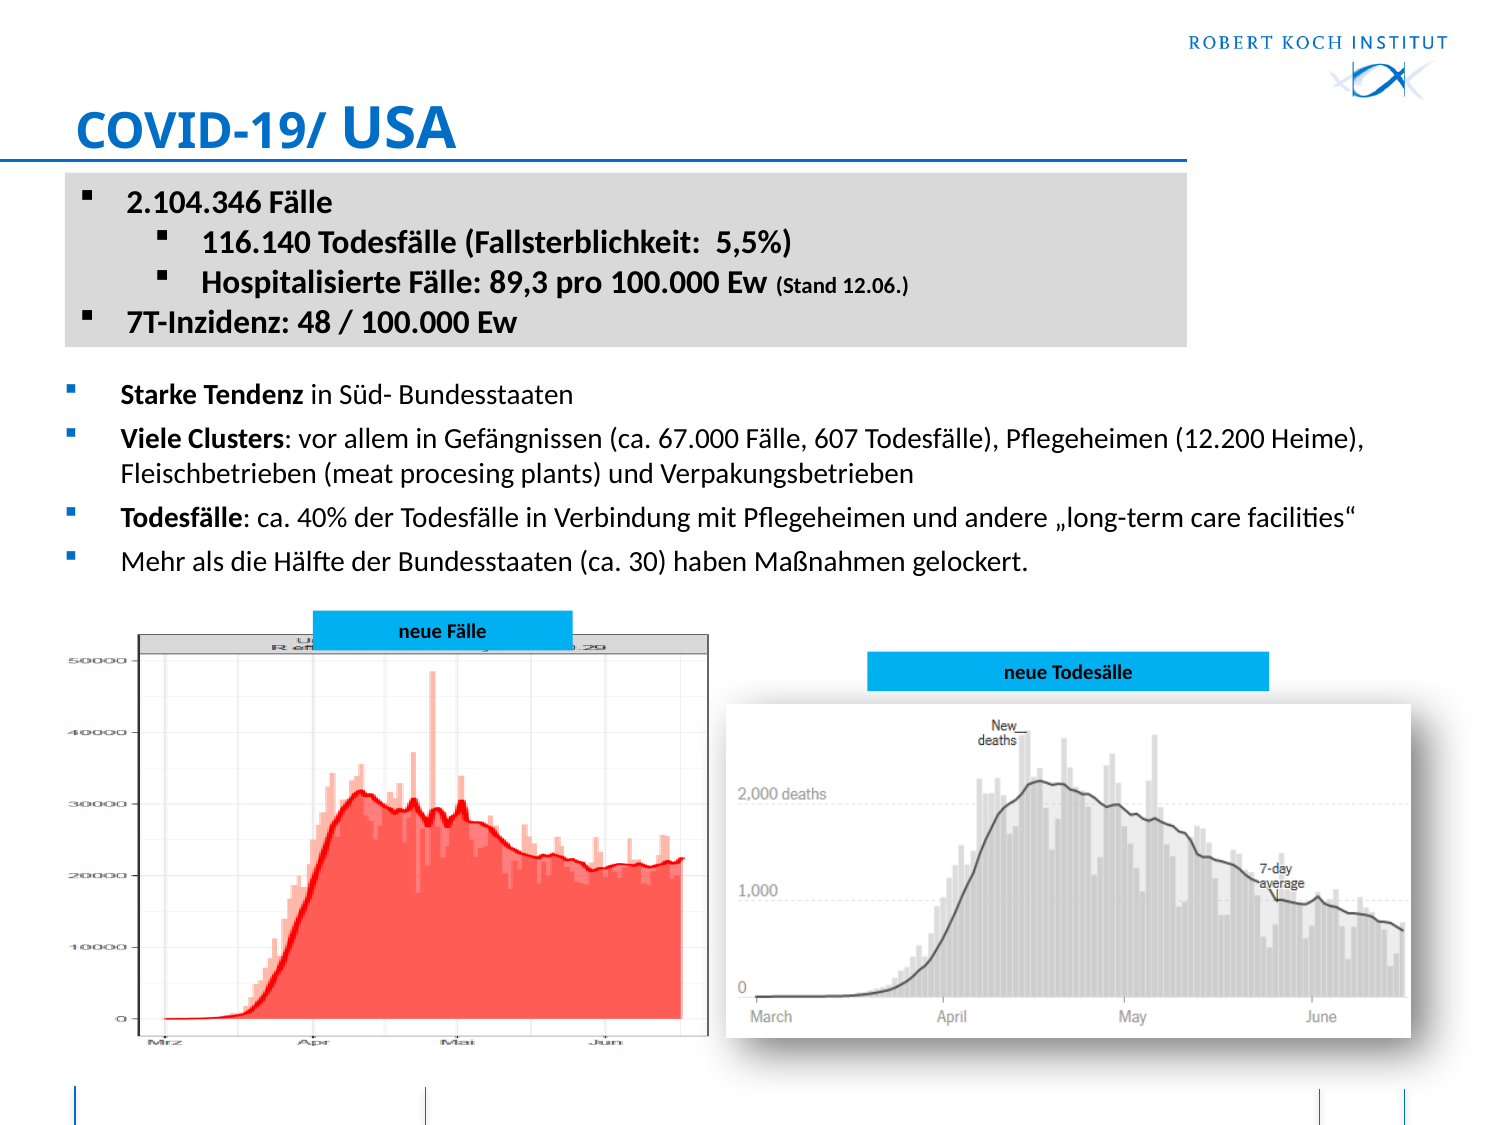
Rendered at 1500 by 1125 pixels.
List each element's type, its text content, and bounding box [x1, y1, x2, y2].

title COVID-19/ USA [75, 90, 1403, 161]
text_box 2.104.346 Fälle 116.140 Todesfälle (Fallsterblichkeit: 5,5%) Hospitalisierte Fälle: 89,3 pro 100.000 Ew (Stand 12.06.) 7T-Inzidenz: 48 / 100.000 Ew [64, 172, 1187, 348]
picture [726, 703, 1411, 1038]
picture [1182, 29, 1454, 109]
text_box neue Fälle [312, 610, 573, 631]
list Starke Tendenz in Süd- Bundesstaaten Viele Clusters: vor allem in Gefängnissen (ca. 67.000 Fälle, 607 Todesfälle), Pflegeheimen (12.200 Heime), Fleischbetrieben (meat procesing plants) und Verpakungsbetrieben Todesfälle: ca. 40% der Todesfälle in Verbindung mit Pflegeheimen und andere „long-term care facilities“ Mehr als die Hälfte der Bundesstaaten (ca. 30) haben Maßnahmen gelockert. [64, 375, 1388, 610]
picture [64, 633, 714, 1048]
text_box neue Todesälle [867, 651, 1270, 692]
